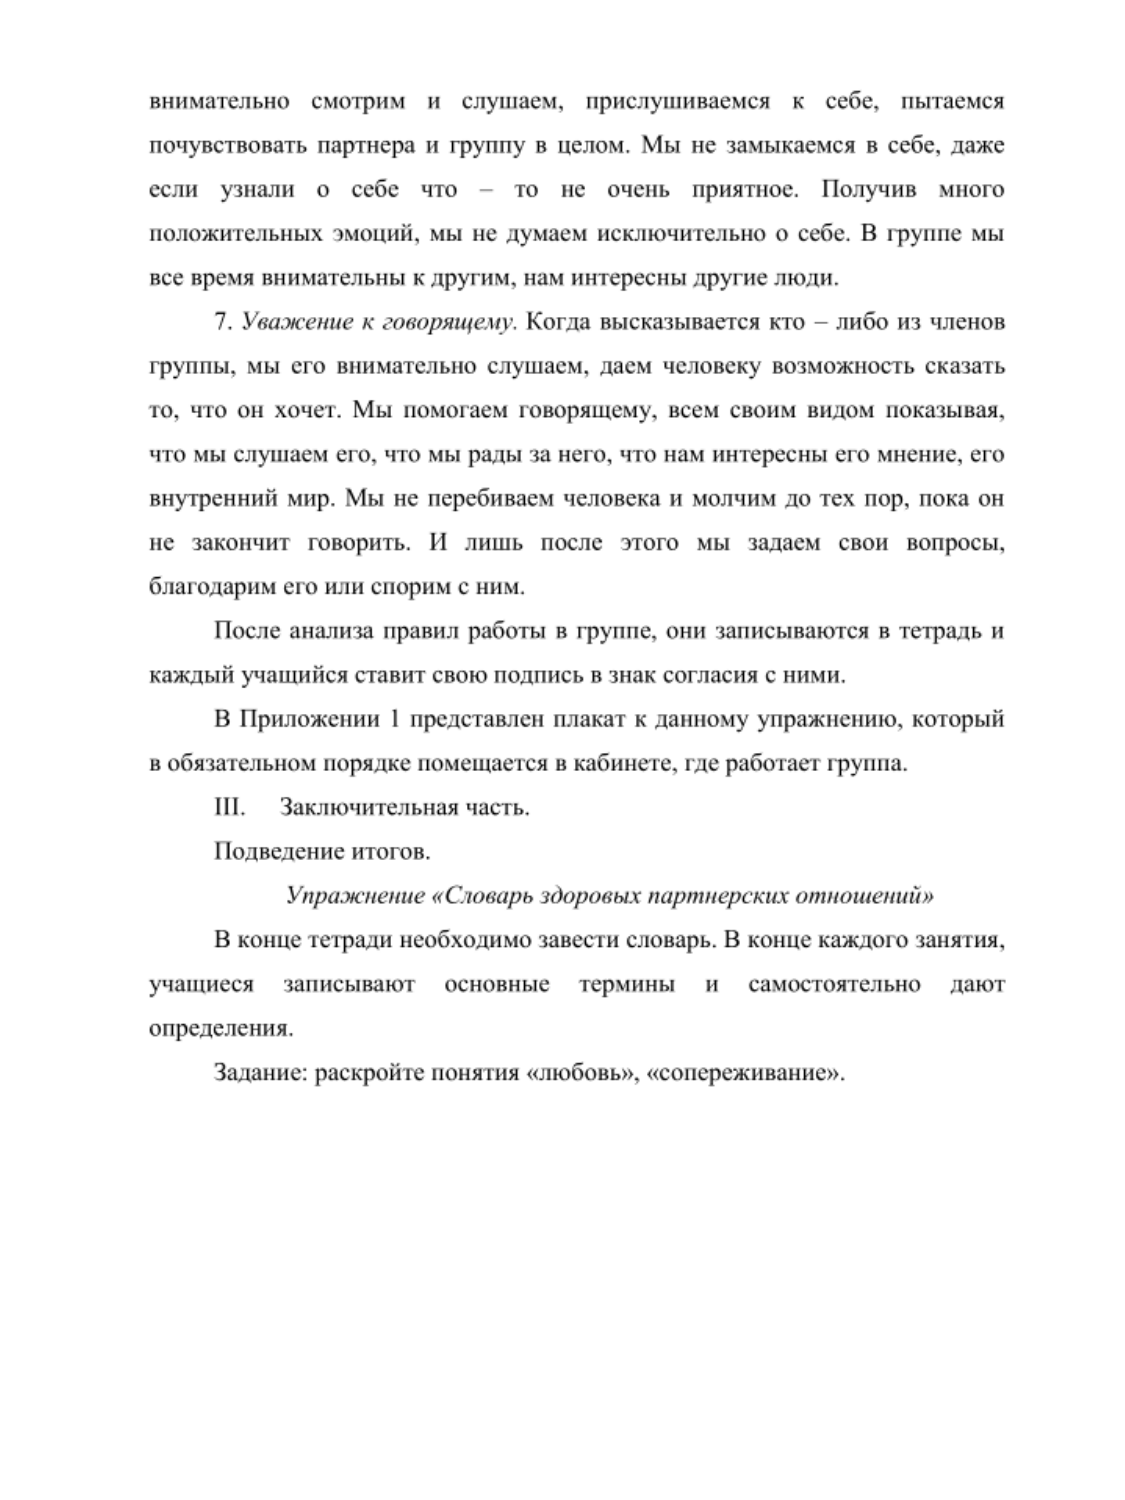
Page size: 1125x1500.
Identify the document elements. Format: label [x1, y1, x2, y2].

picture [125, 41, 1045, 1122]
